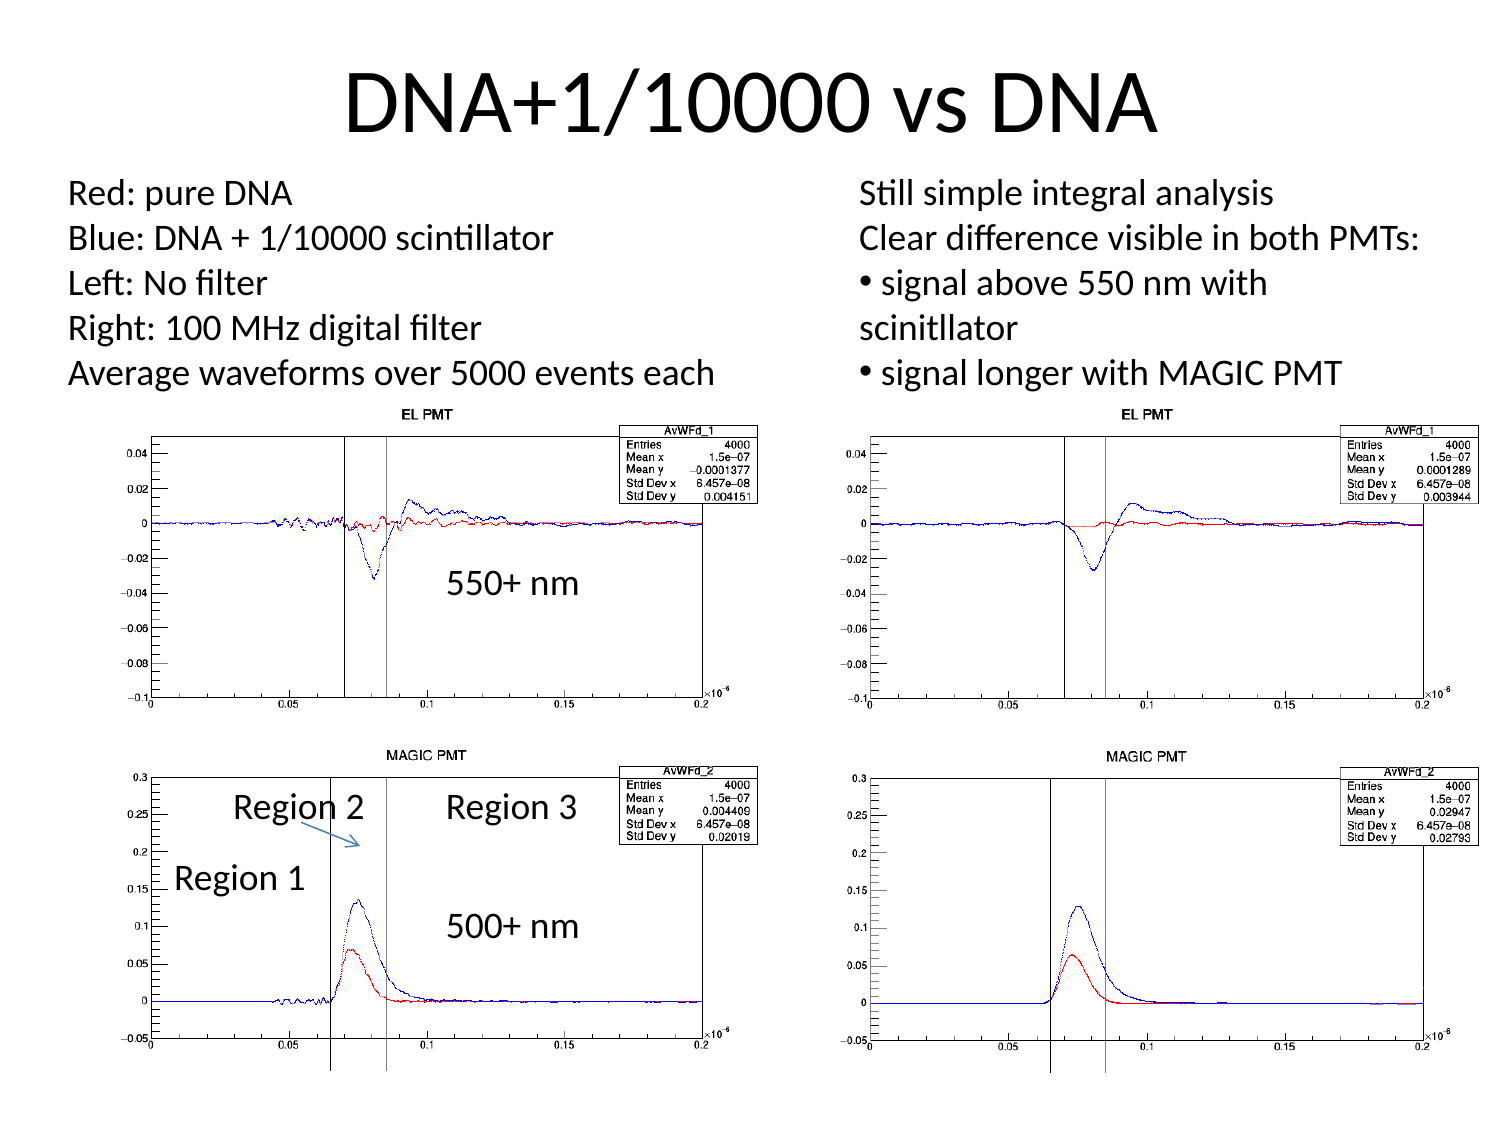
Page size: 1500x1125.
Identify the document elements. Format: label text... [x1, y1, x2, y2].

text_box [300, 822, 361, 847]
title DNA+1/10000 vs DNA [76, 19, 1427, 174]
picture [794, 396, 1500, 1081]
text_box Red: pure DNA Blue: DNA + 1/10000 scintillator Left: No filter Right: 100 MHz digital filter Average waveforms over 5000 events each [53, 160, 739, 401]
text_box Still simple integral analysis Clear difference visible in both PMTs: signal above 550 nm with scinitllator signal longer with MAGIC PMT [844, 160, 1447, 395]
picture [76, 396, 780, 1078]
